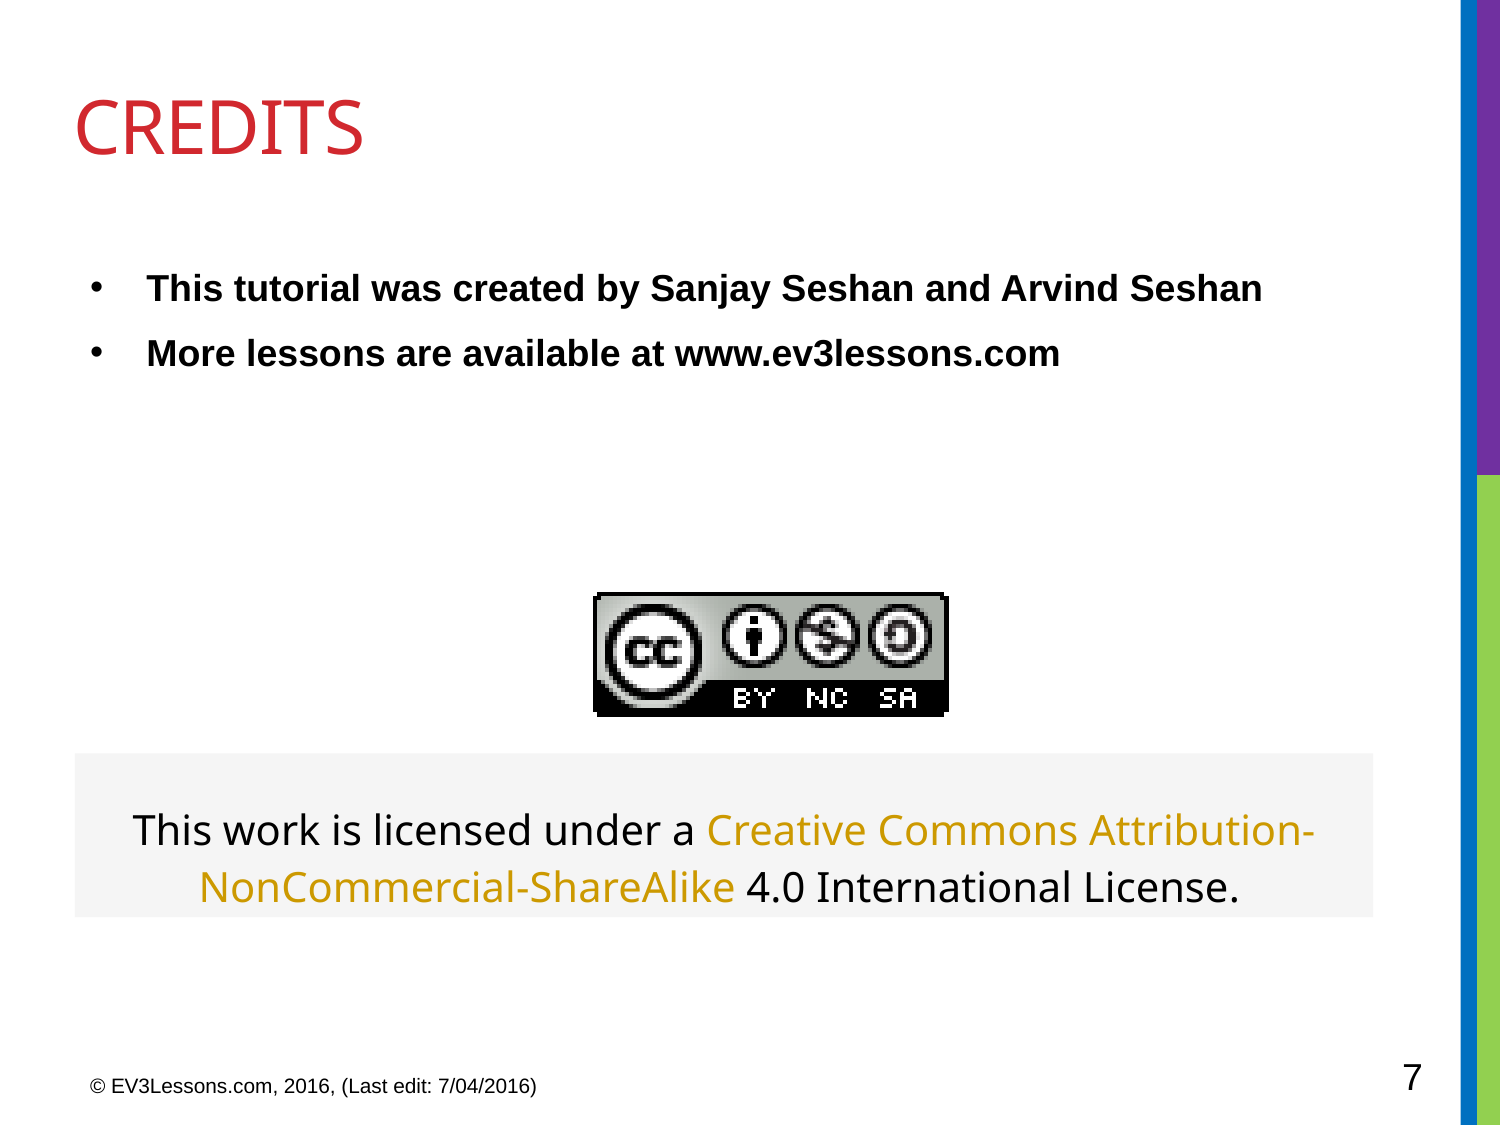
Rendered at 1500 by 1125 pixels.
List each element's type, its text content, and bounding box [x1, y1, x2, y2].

list This tutorial was created by Sanjay Seshan and Arvind Seshan More lessons are available at www.ev3lessons.com [75, 256, 1428, 999]
footer © EV3Lessons.com, 2016, (Last edit: 7/04/2016) [75, 1065, 638, 1112]
picture [593, 591, 949, 718]
text_box This work is licensed under a Creative Commons Attribution-NonCommercial-ShareAlike 4.0 International License. [74, 753, 1374, 918]
slide_number 7 [1387, 1045, 1491, 1106]
title CREDITS [58, 72, 1412, 297]
